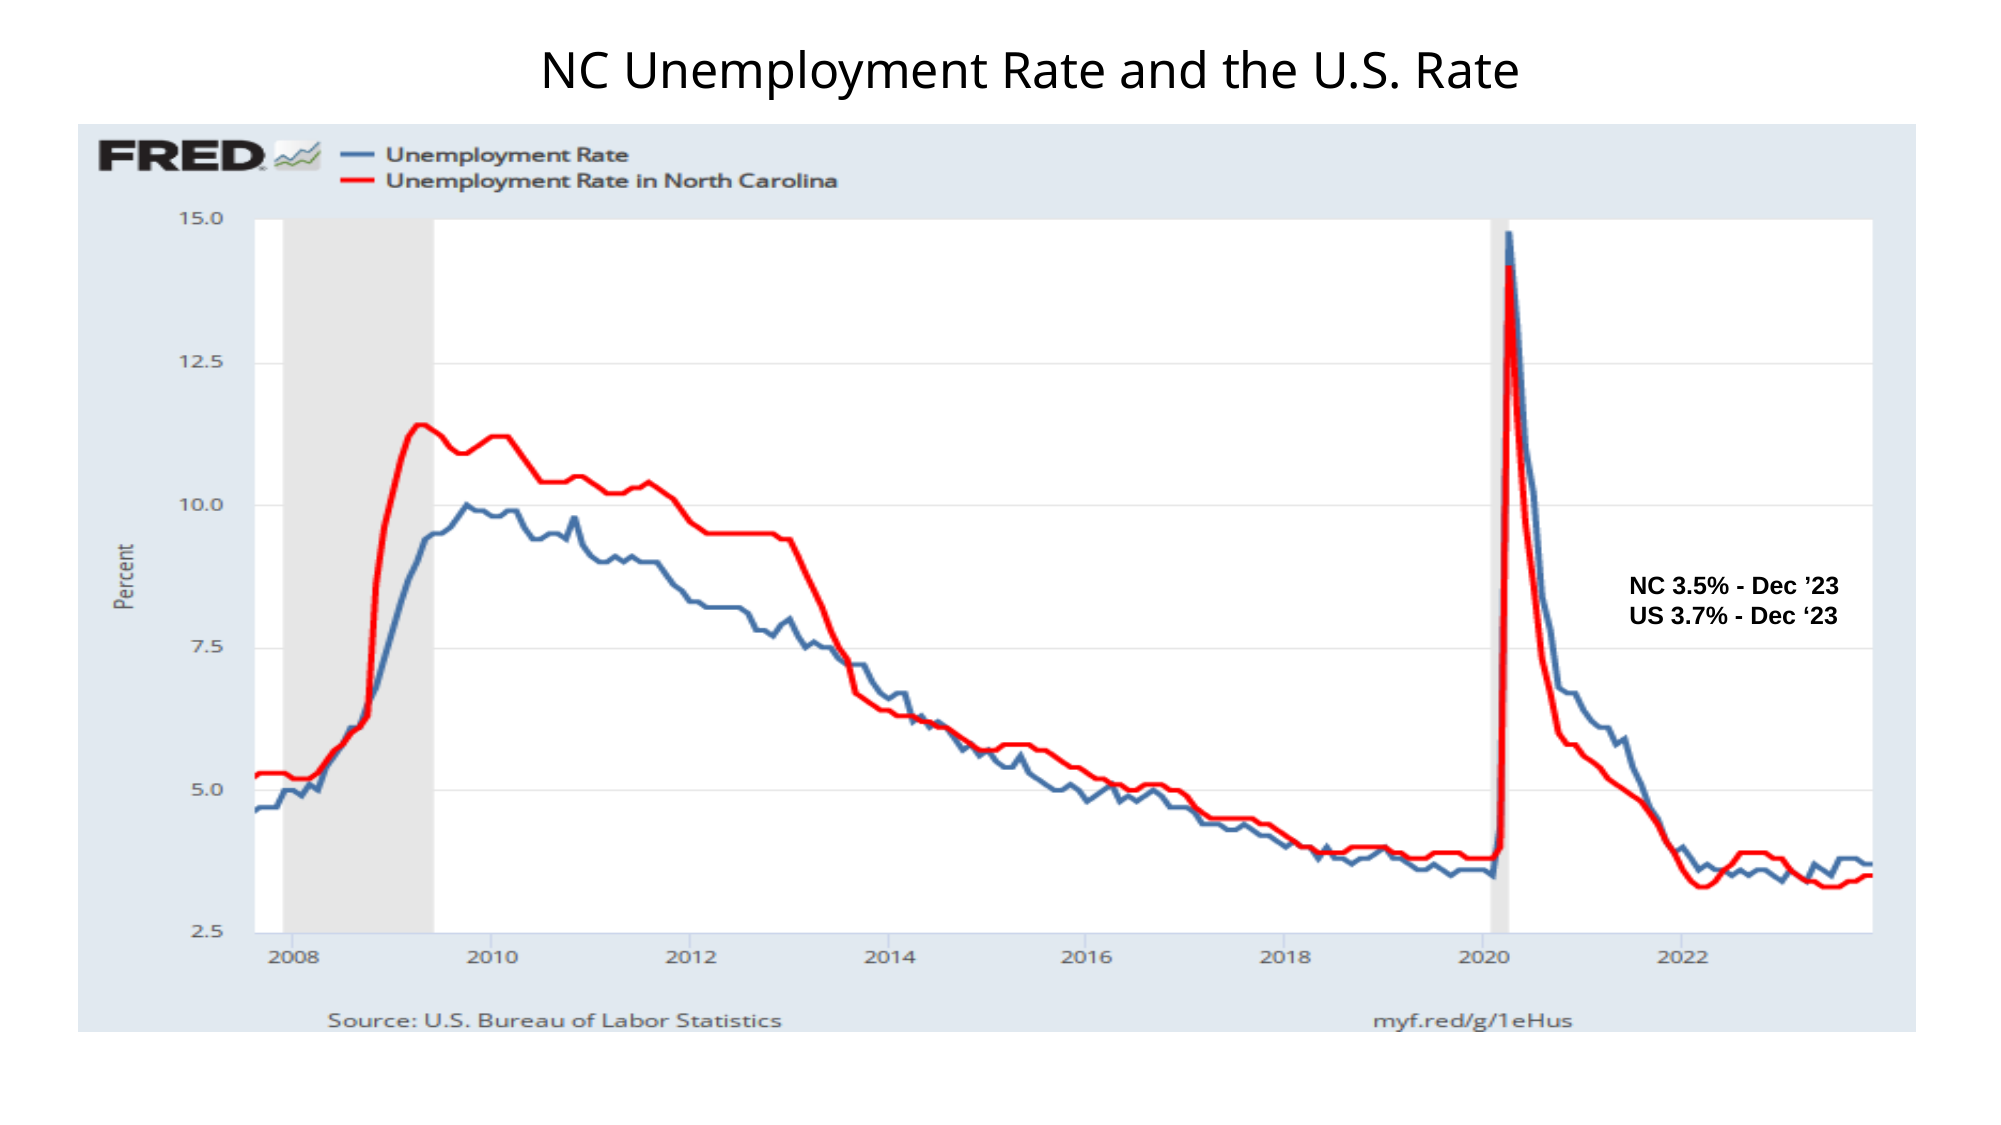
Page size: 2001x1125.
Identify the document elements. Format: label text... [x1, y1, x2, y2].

picture [78, 124, 1916, 1032]
text_box [312, 15, 1563, 91]
text_box NC Unemployment Rate and the U.S. Rate [355, 31, 1706, 124]
